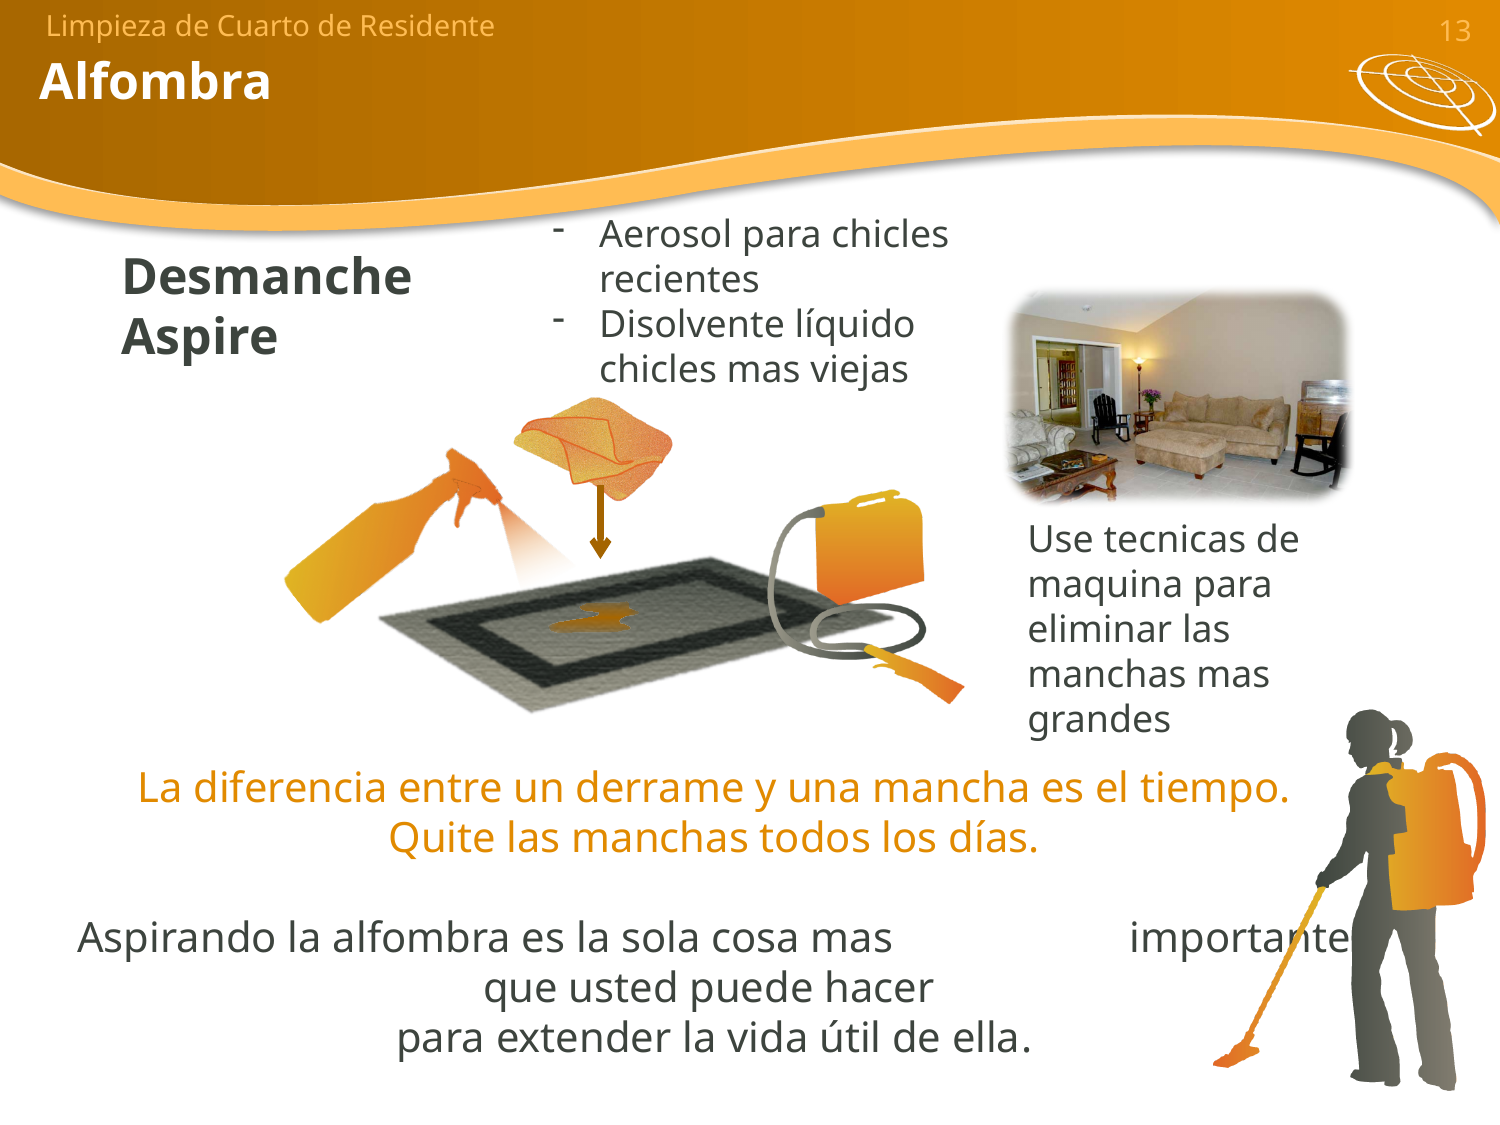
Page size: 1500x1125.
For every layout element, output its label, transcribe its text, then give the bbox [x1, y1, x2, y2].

text_box Use tecnicas de maquina para eliminar las manchas mas grandes [1012, 507, 1363, 748]
text_box La diferencia entre un derrame y una mancha es el tiempo. Quite las manchas todos los días. Aspirando la alfombra es la sola cosa mas importante que usted puede hacer para extender la vida útil de ella. [39, 753, 1144, 1068]
text_box Desmanche Aspire [106, 237, 537, 373]
picture [1347, 53, 1498, 138]
text_box Limpieza de Cuarto de Residente [30, 0, 1007, 50]
picture [281, 374, 976, 774]
picture [1149, 699, 1500, 1103]
picture [1018, 300, 1339, 492]
title Alfombra [24, 27, 850, 133]
text_box Aerosol para chicles recientes Disolvente líquido chicles mas viejas [537, 203, 1038, 398]
